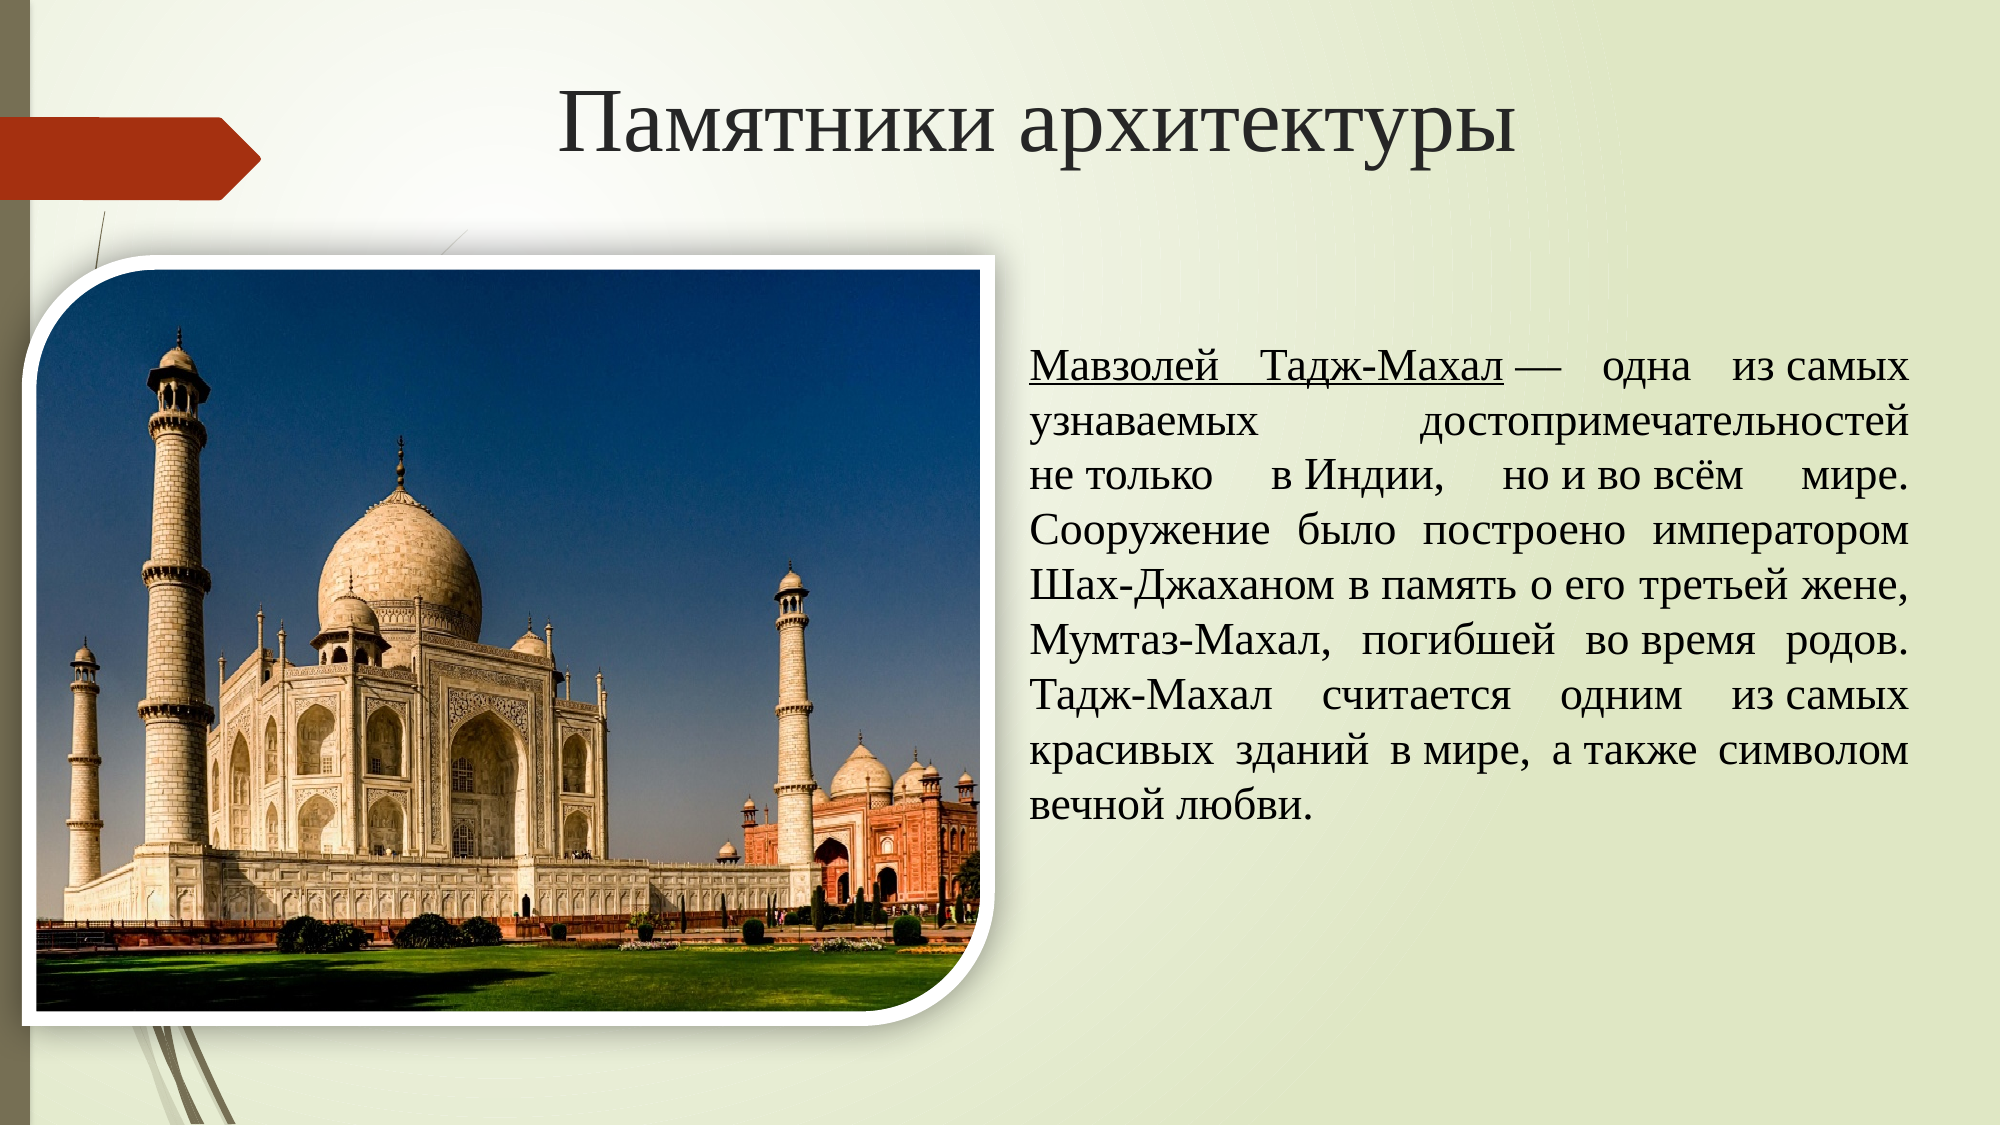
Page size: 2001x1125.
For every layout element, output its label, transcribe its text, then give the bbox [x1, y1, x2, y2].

title Памятники архитектуры [306, 52, 1769, 263]
picture [28, 262, 988, 1019]
list Мавзолей Тадж-Махал — одна из самых узнаваемых достопримечательностей не только в Индии, но и во всём мире. Сооружение было построено императором Шах-Джаханом в память о его третьей жене, Мумтаз-Махал, погибшей во время родов. Тадж-Махал считается одним из самых красивых зданий в мире, а также символом вечной любви. [1014, 326, 1925, 1125]
